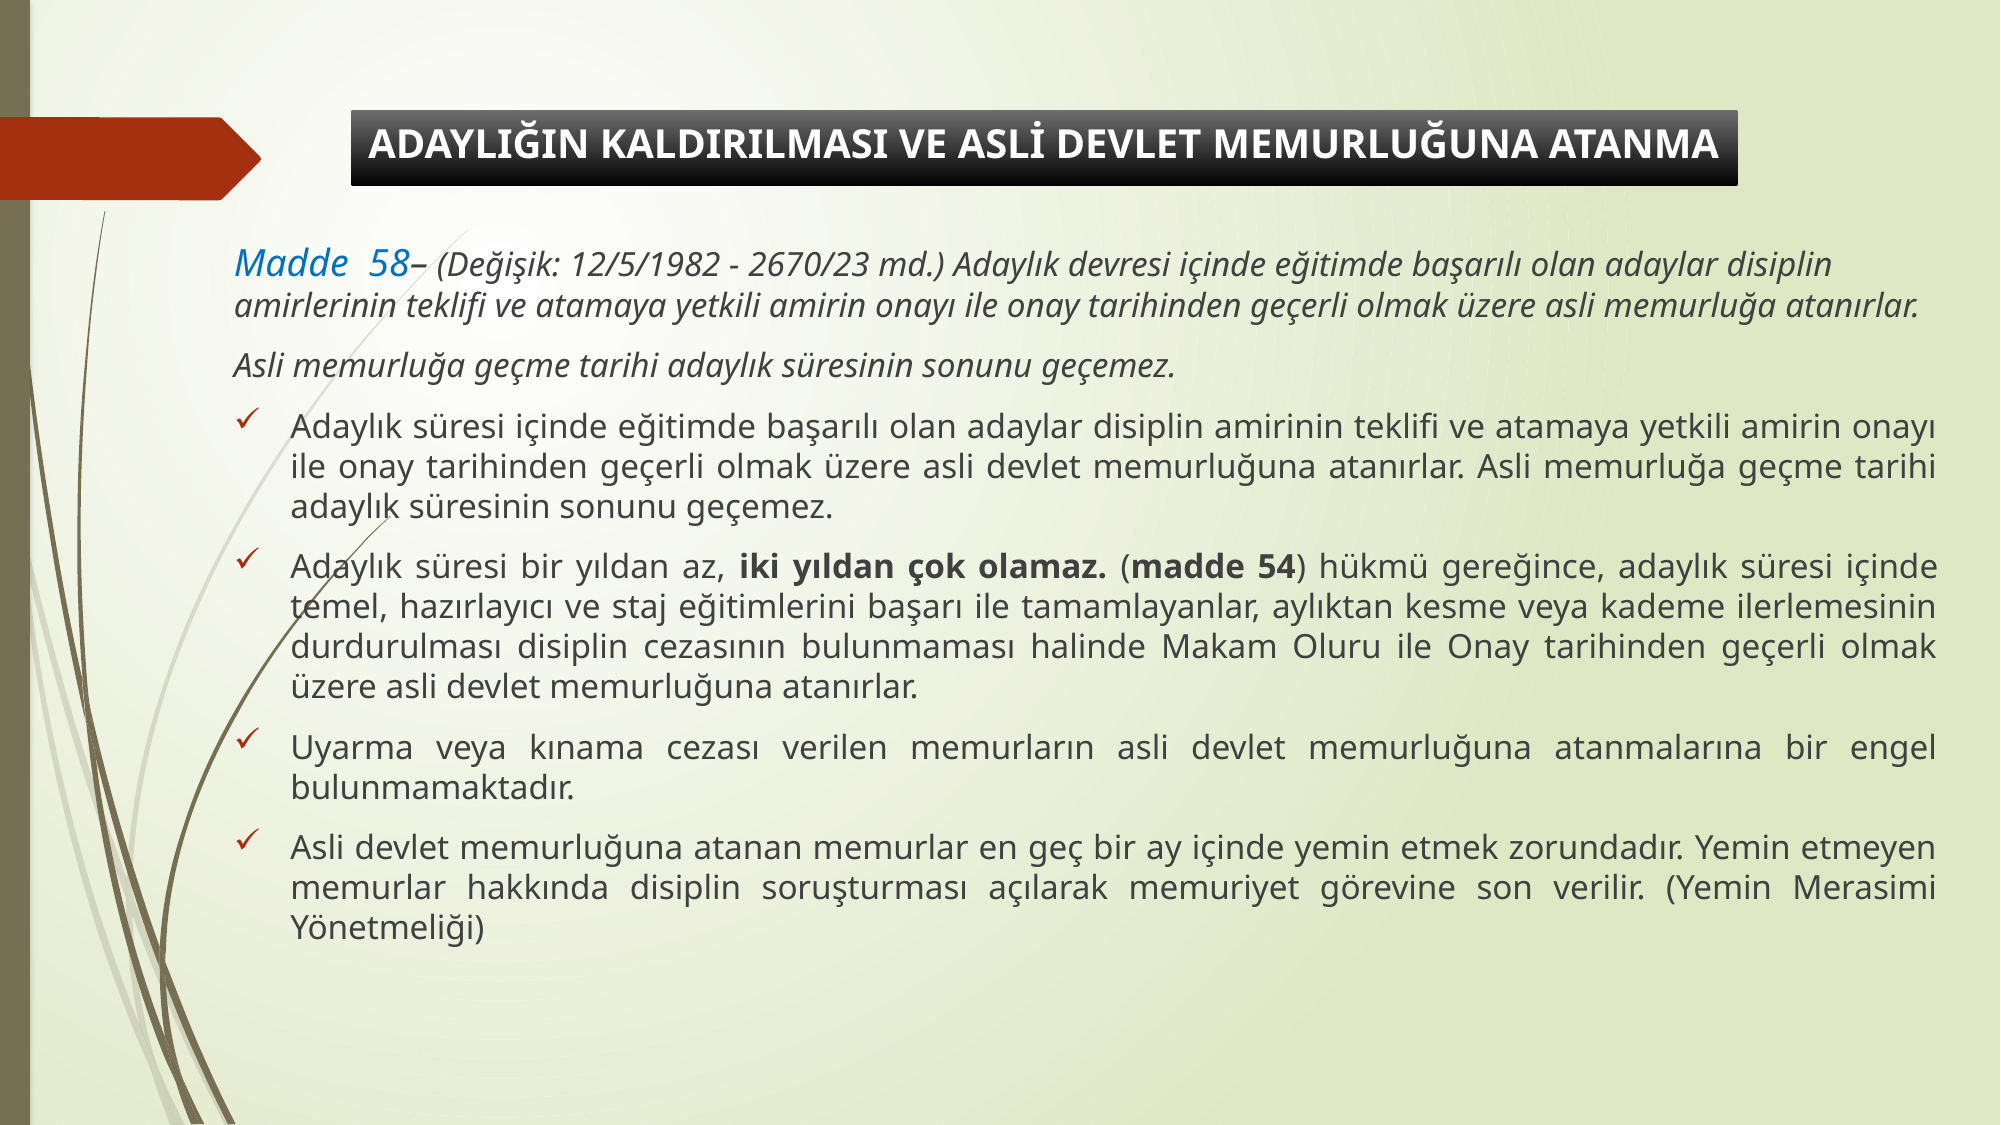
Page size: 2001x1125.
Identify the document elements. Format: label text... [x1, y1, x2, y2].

title ADAYLIĞIN KALDIRILMASI VE ASLİ DEVLET MEMURLUĞUNA ATANMA [351, 110, 1738, 186]
list Madde 58– (Değişik: 12/5/1982 - 2670/23 md.) Adaylık devresi içinde eğitimde başarılı olan adaylar disiplin amirlerinin teklifi ve atamaya yetkili amirin onayı ile onay tarihinden geçerli olmak üzere asli memurluğa atanırlar. Asli memurluğa geçme tarihi adaylık süresinin sonunu geçemez. Adaylık süresi içinde eğitimde başarılı olan adaylar disiplin amirinin teklifi ve atamaya yetkili amirin onayı ile onay tarihinden geçerli olmak üzere asli devlet memurluğuna atanırlar. Asli memurluğa geçme tarihi adaylık süresinin sonunu geçemez. Adaylık süresi bir yıldan az, iki yıldan çok olamaz. (madde 54) hükmü gereğince, adaylık süresi içinde temel, hazırlayıcı ve staj eğitimlerini başarı ile tamamlayanlar, aylıktan kesme veya kademe ilerlemesinin durdurulması disiplin cezasının bulunmaması halinde Makam Oluru ile Onay tarihinden geçerli olmak üzere asli devlet memurluğuna atanırlar. Uyarma veya kınama cezası verilen memurların asli devlet memurluğuna atanmalarına bir engel bulunmamaktadır. Asli devlet memurluğuna atanan memurlar en geç bir ay içinde yemin etmek zorundadır. Yemin etmeyen memurlar hakkında disiplin soruşturması açılarak memuriyet görevine son verilir. (Yemin Merasimi Yönetmeliği) [219, 231, 1955, 1098]
